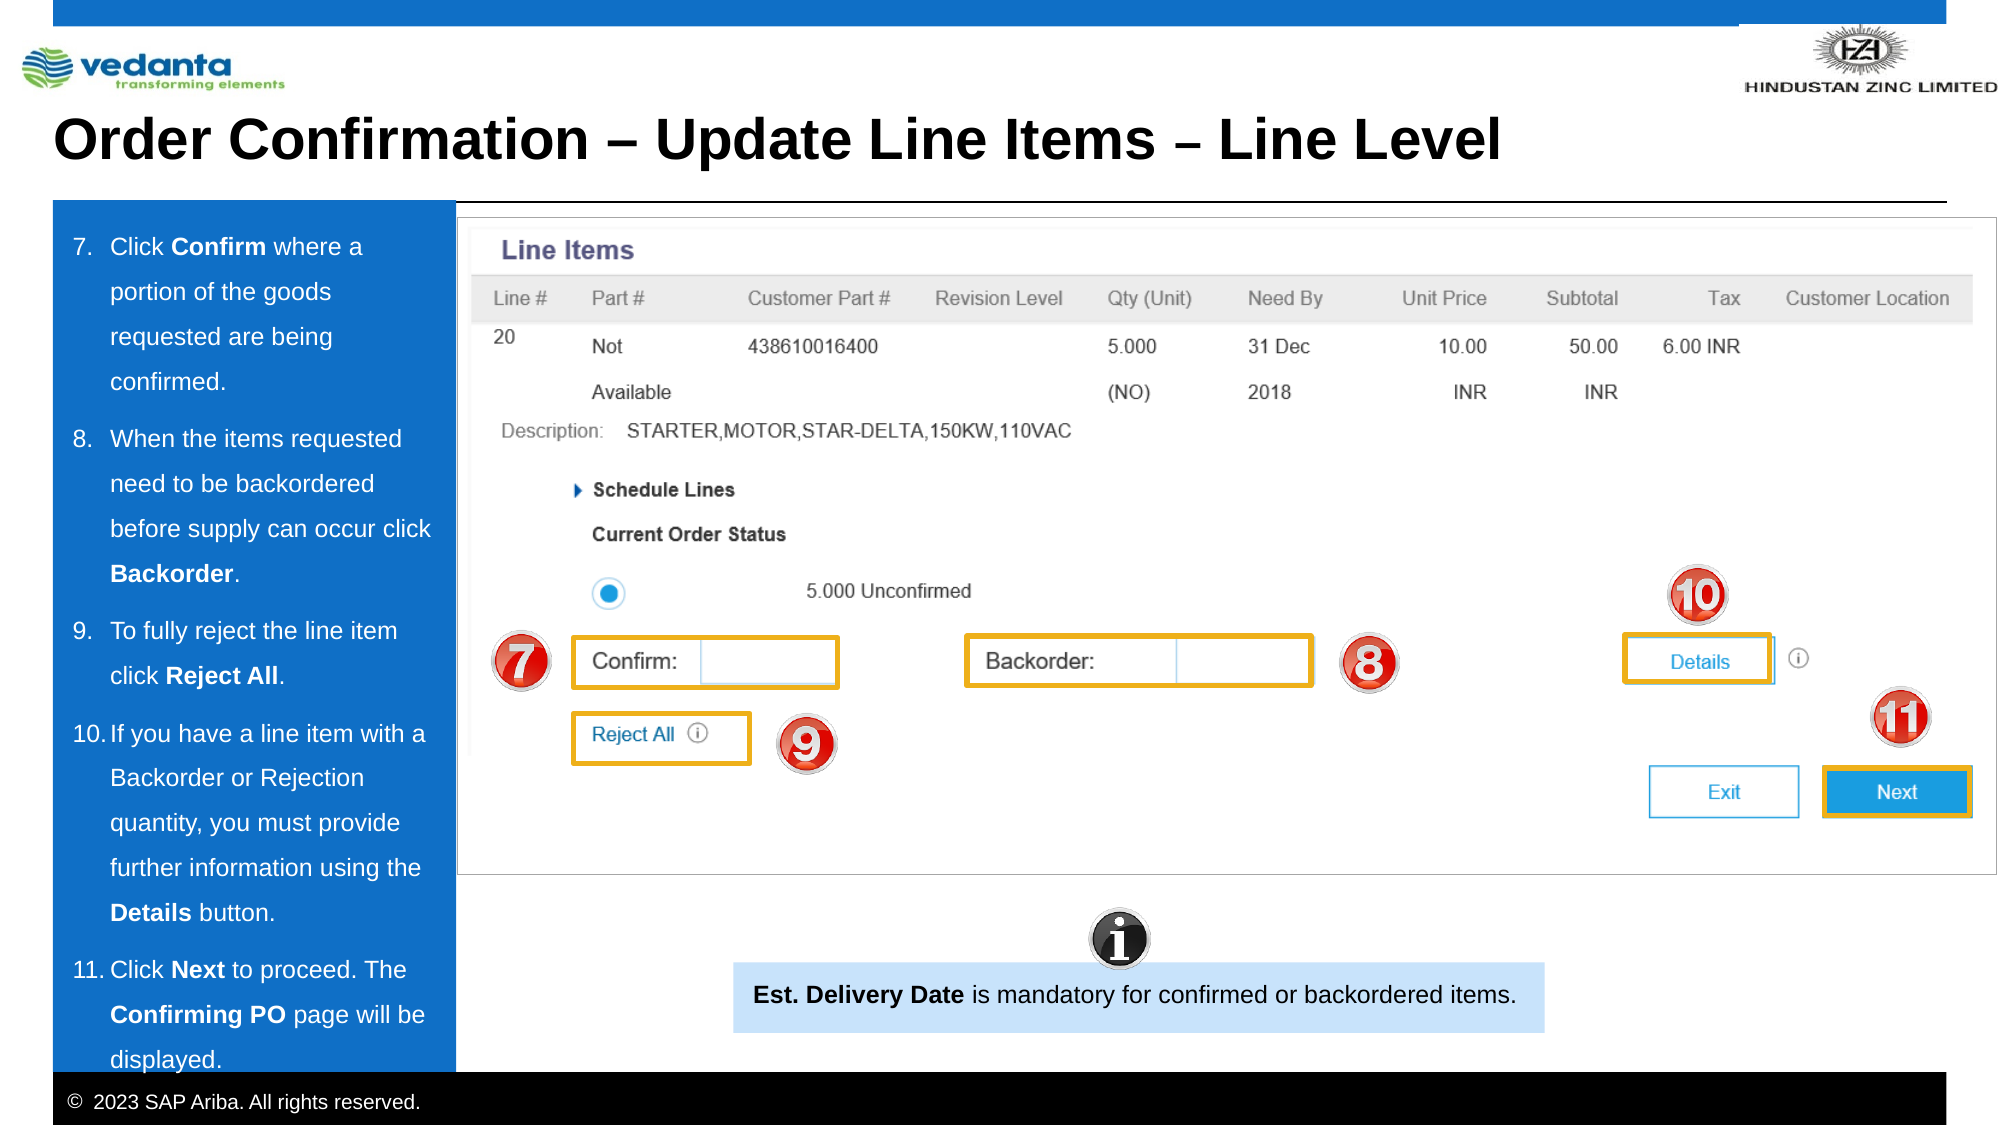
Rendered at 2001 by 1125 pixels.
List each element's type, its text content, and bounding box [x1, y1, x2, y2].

picture [457, 216, 1997, 876]
picture [1088, 907, 1151, 971]
picture [1739, 24, 2000, 104]
picture [0, 29, 306, 108]
text_box Click Confirm where a portion of the goods requested are being confirmed. When the items requested need to be backordered before supply can occur click Backorder. To fully reject the line item click Reject All. If you have a line item with a Backorder or Rejection quantity, you must provide further information using the Details button. Click Next to proceed. The Confirming PO page will be displayed. [52, 200, 457, 1072]
title Order Confirmation – Update Line Items – Line Level [53, 73, 1947, 198]
text_box Est. Delivery Date is mandatory for confirmed or backordered items. [733, 962, 1545, 1033]
